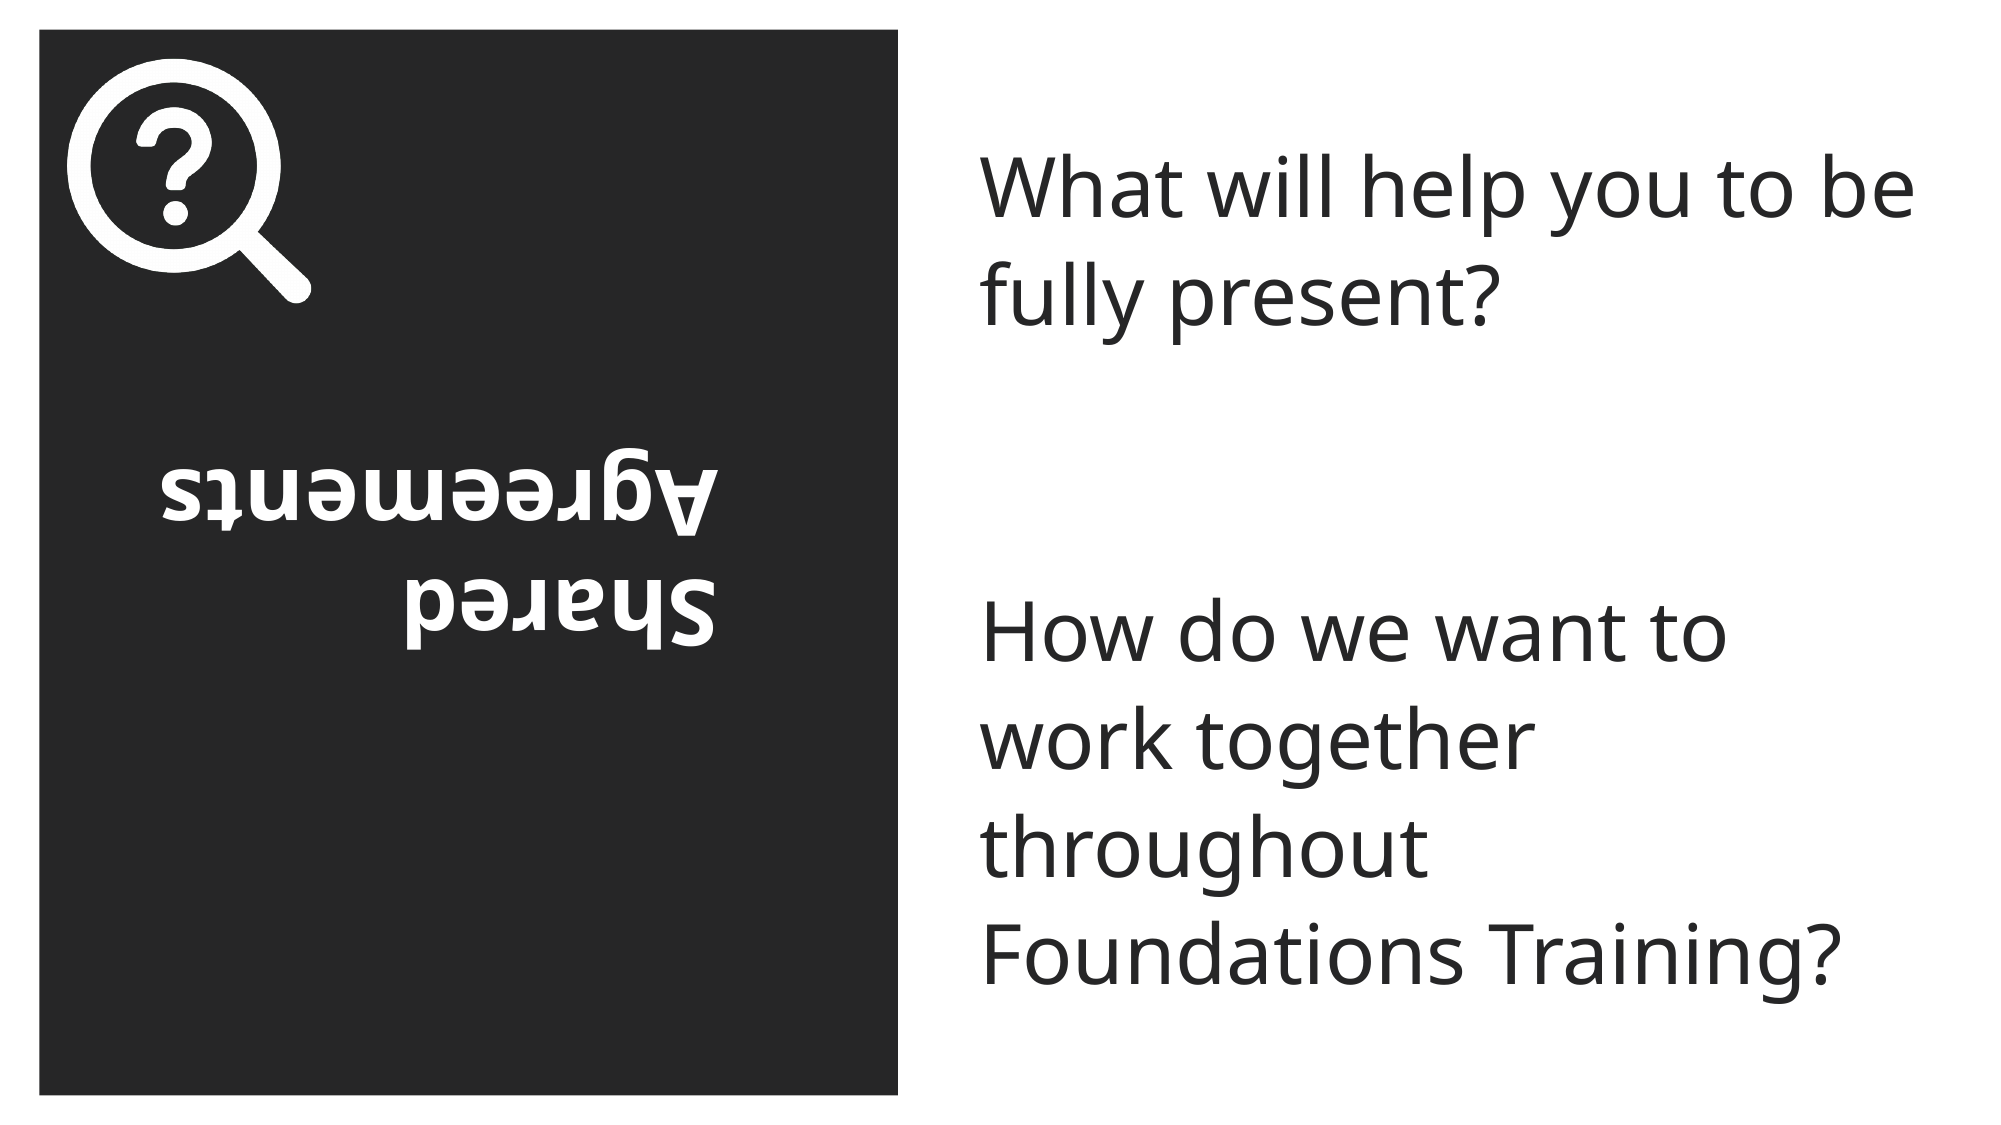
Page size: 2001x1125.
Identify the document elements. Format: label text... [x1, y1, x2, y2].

picture [39, 52, 339, 305]
text_box How do we want to work together throughout Foundations Training? [964, 562, 1933, 1009]
text_box What will help you to be fully present? [964, 118, 1933, 350]
list Shared Agreements [39, 29, 898, 1096]
